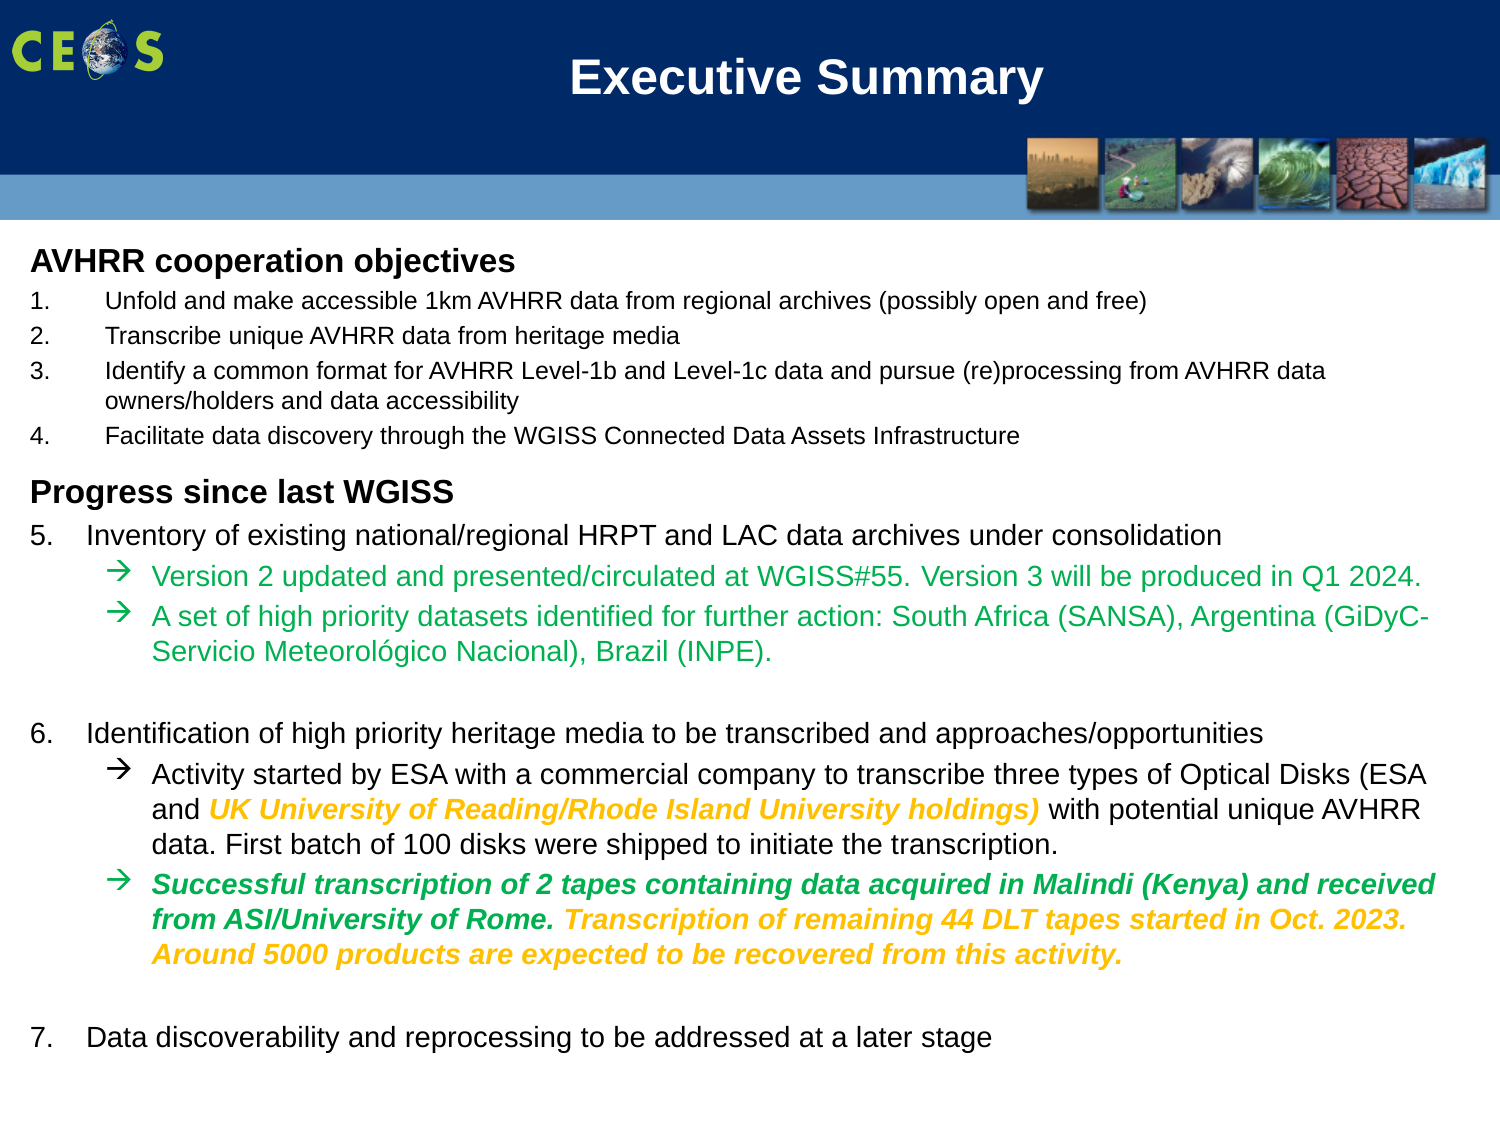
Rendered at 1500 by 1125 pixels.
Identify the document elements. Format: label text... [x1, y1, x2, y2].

title Executive Summary [199, 32, 1414, 116]
list AVHRR cooperation objectives Unfold and make accessible 1km AVHRR data from regional archives (possibly open and free) Transcribe unique AVHRR data from heritage media Identify a common format for AVHRR Level-1b and Level-1c data and pursue (re)processing from AVHRR data owners/holders and data accessibility Facilitate data discovery through the WGISS Connected Data Assets Infrastructure Progress since last WGISS Inventory of existing national/regional HRPT and LAC data archives under consolidation Version 2 updated and presented/circulated at WGISS#55. Version 3 will be produced in Q1 2024. A set of high priority datasets identified for further action: South Africa (SANSA), Argentina (GiDyC-Servicio Meteorológico Nacional), Brazil (INPE). Identification of high priority heritage media to be transcribed and approaches/opportunities Activity started by ESA with a commercial company to transcribe three types of Optical Disks (ESA and UK University of Reading/Rhode Island University holdings) with potential unique AVHRR data. First batch of 100 disks were shipped to initiate the transcription. Successful transcription of 2 tapes containing data acquired in Malindi (Kenya) and received from ASI/University of Rome. Transcription of remaining 44 DLT tapes started in Oct. 2023. Around 5000 products are expected to be recovered from this activity. Data discoverability and reprocessing to be addressed at a later stage [14, 231, 1468, 1083]
picture [0, 0, 1500, 220]
